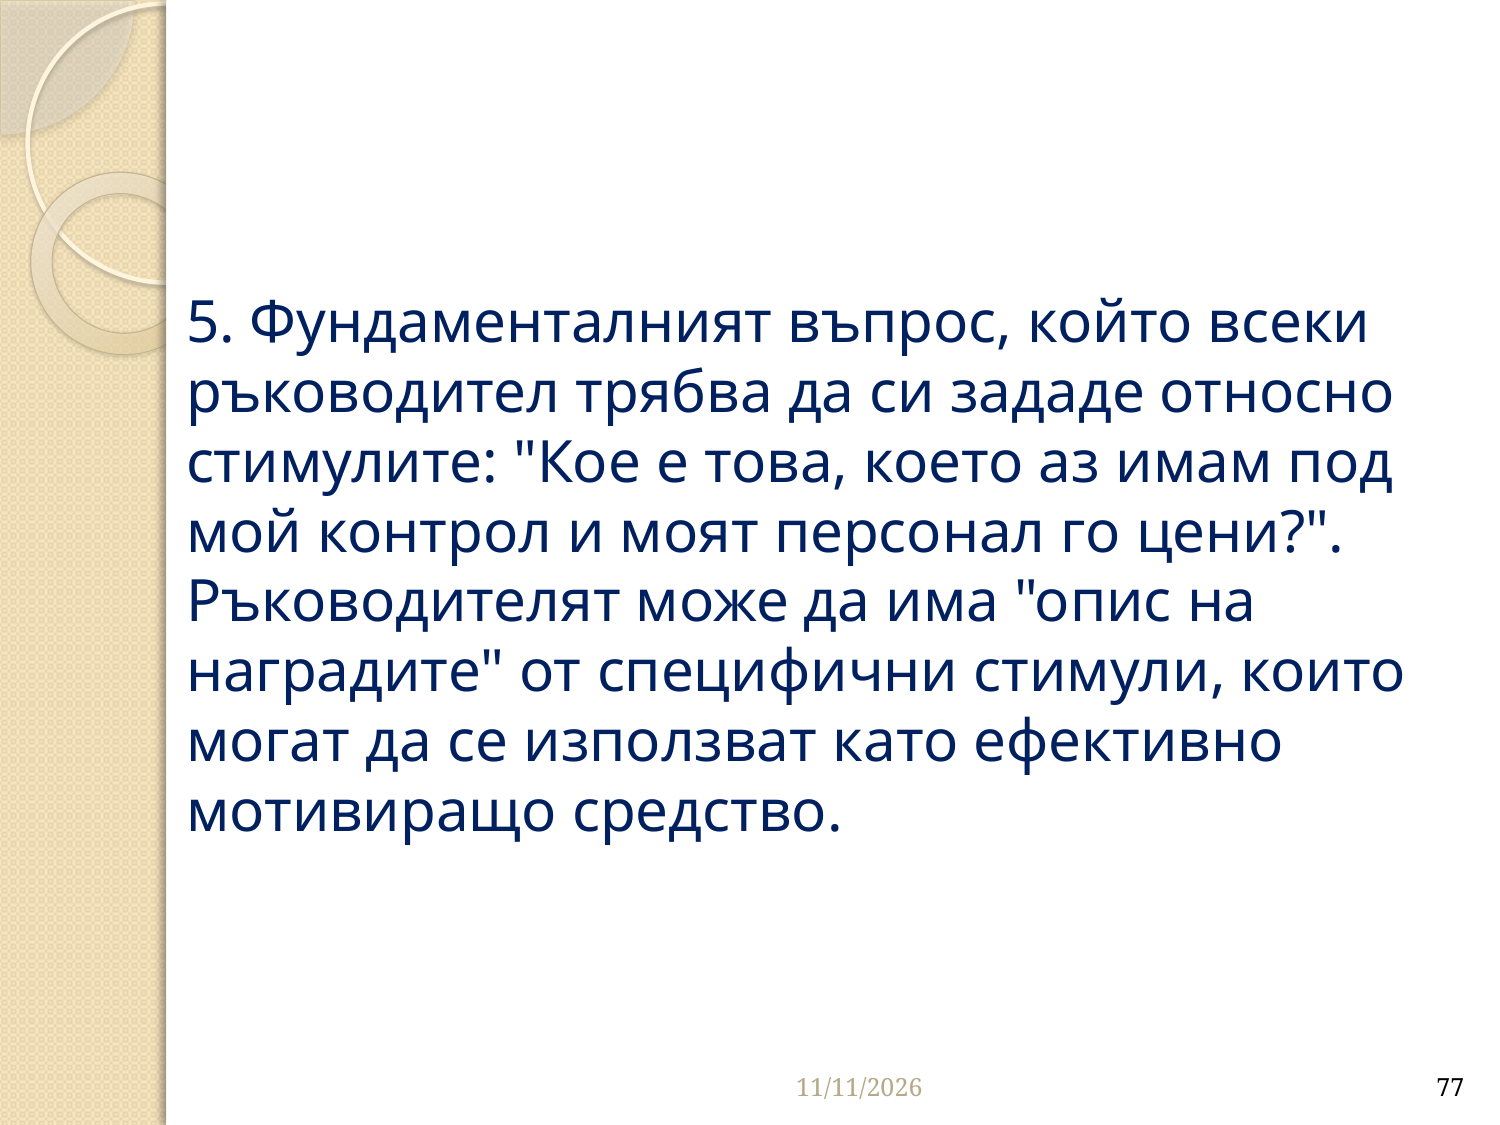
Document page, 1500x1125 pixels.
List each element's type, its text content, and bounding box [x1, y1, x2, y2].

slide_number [587, 1034, 938, 1113]
slide_number 77 [1413, 1034, 1488, 1113]
title 5. Фундаменталният въпрос, който всеки ръководител трябва да си зададе относно стимулите: "Кое е това, което аз имам под мой контрол и моят персонал го цени?". Ръководителят може да има "опис на наградите" от специфични стимули, които могат да се използват като ефективно мотивиращо средство. [171, 45, 1425, 1083]
